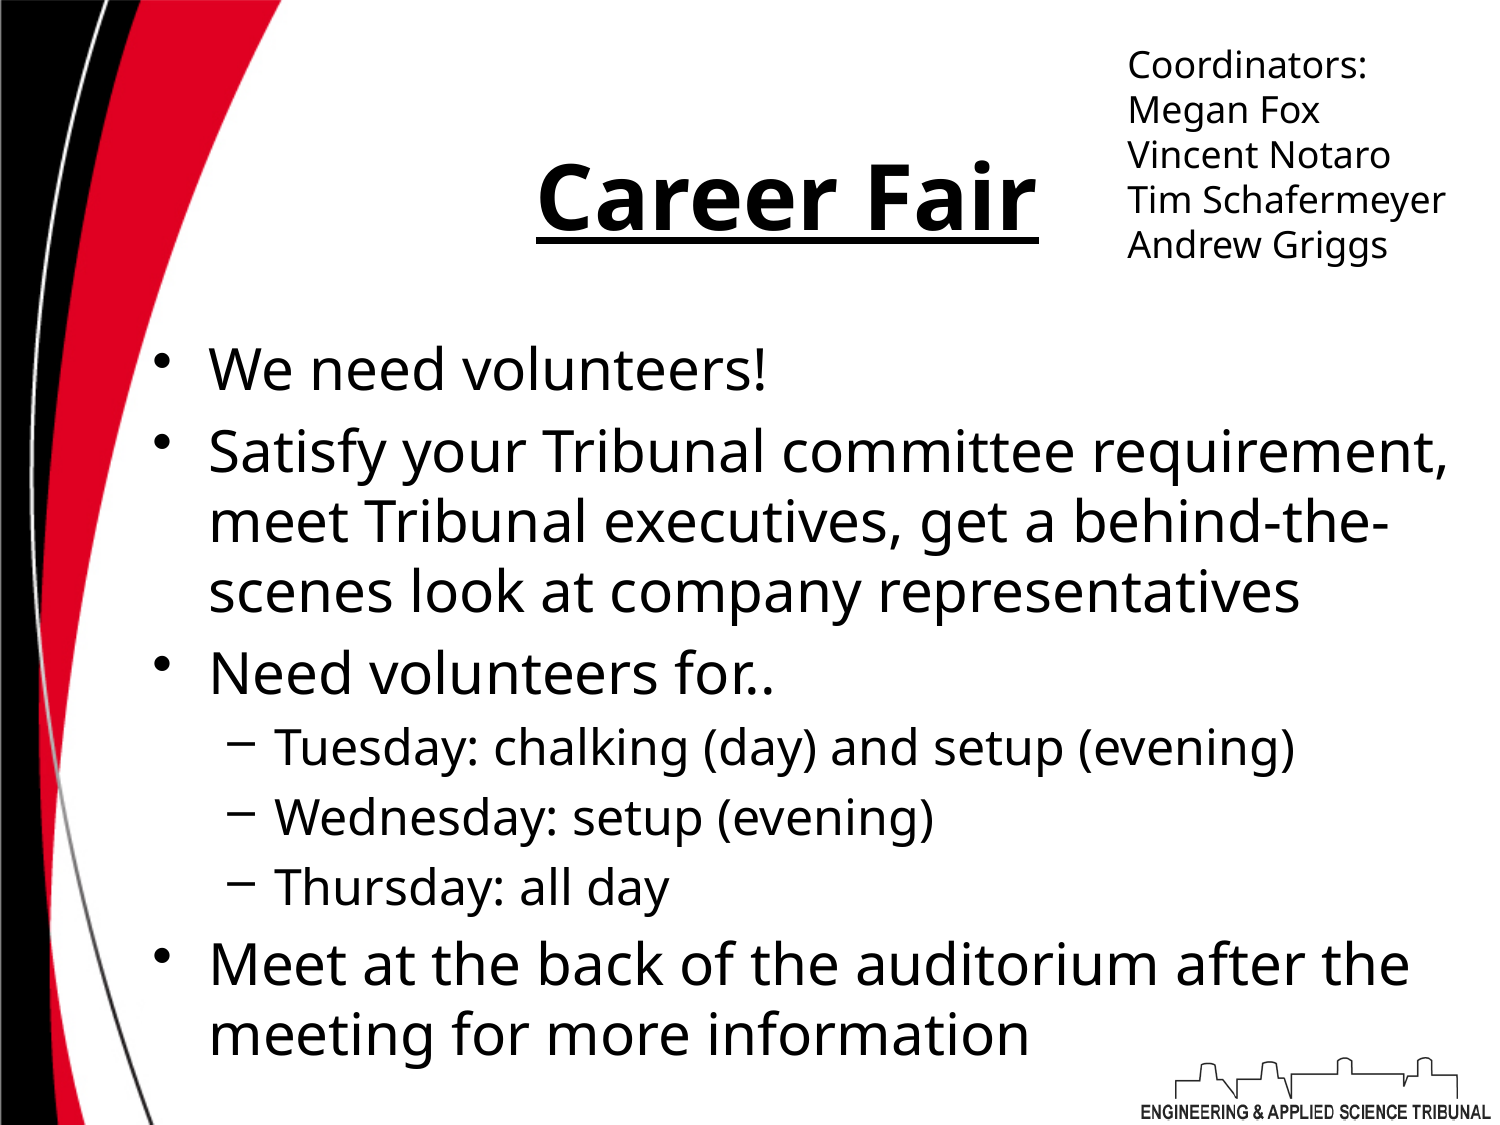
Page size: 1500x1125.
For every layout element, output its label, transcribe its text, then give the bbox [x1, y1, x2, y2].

title Career Fair [125, 87, 1450, 300]
text_box Coordinators: Megan Fox Vincent Notaro Tim Schafermeyer Andrew Griggs [1112, 34, 1463, 274]
picture [1137, 1057, 1495, 1121]
picture [0, 0, 422, 1125]
list We need volunteers! Satisfy your Tribunal committee requirement, meet Tribunal executives, get a behind-the-scenes look at company representatives Need volunteers for.. Tuesday: chalking (day) and setup (evening) Wednesday: setup (evening) Thursday: all day Meet at the back of the auditorium after the meeting for more information [137, 324, 1500, 1025]
